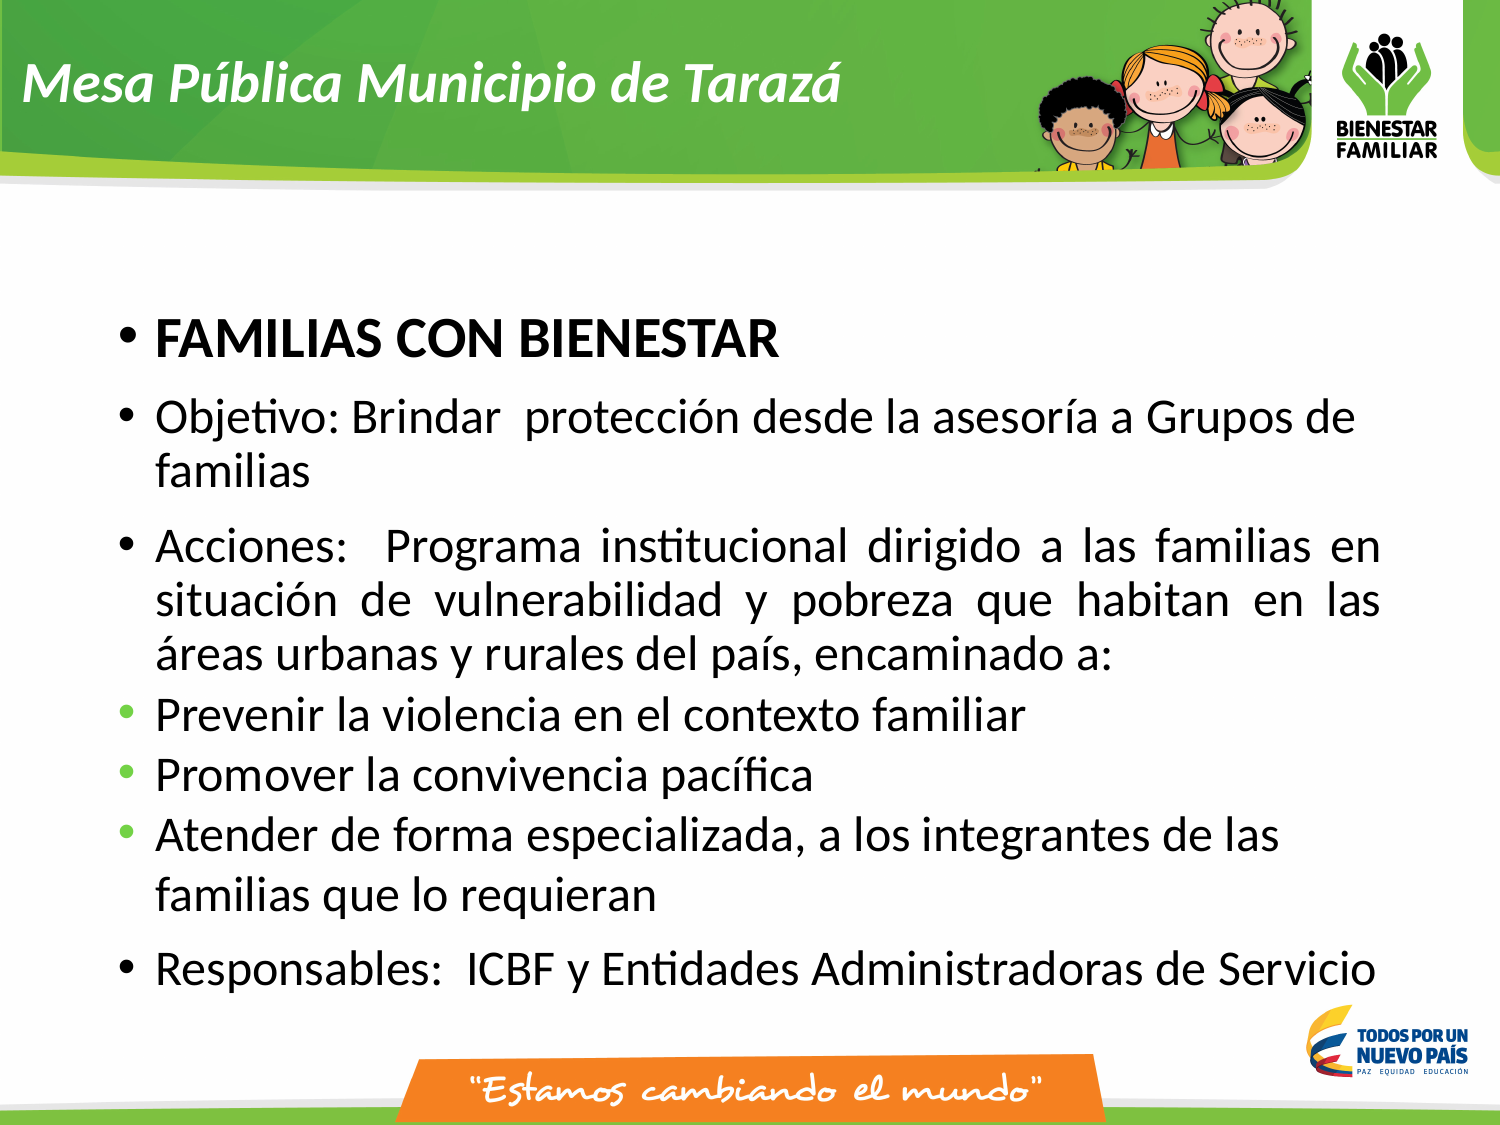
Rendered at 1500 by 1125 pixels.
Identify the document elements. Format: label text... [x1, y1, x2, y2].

text_box Mesa Pública Municipio de Tarazá [7, 45, 965, 103]
list FAMILIAS CON BIENESTAR Objetivo: Brindar protección desde la asesoría a Grupos de familias Acciones: Programa institucional dirigido a las familias en situación de vulnerabilidad y pobreza que habitan en las áreas urbanas y rurales del país, encaminado a: Prevenir la violencia en el contexto familiar Promover la convivencia pacífica Atender de forma especializada, a los integrantes de las familias que lo requieran Responsables: ICBF y Entidades Administradoras de Servicio [103, 299, 1397, 1014]
picture [0, 0, 1500, 1125]
